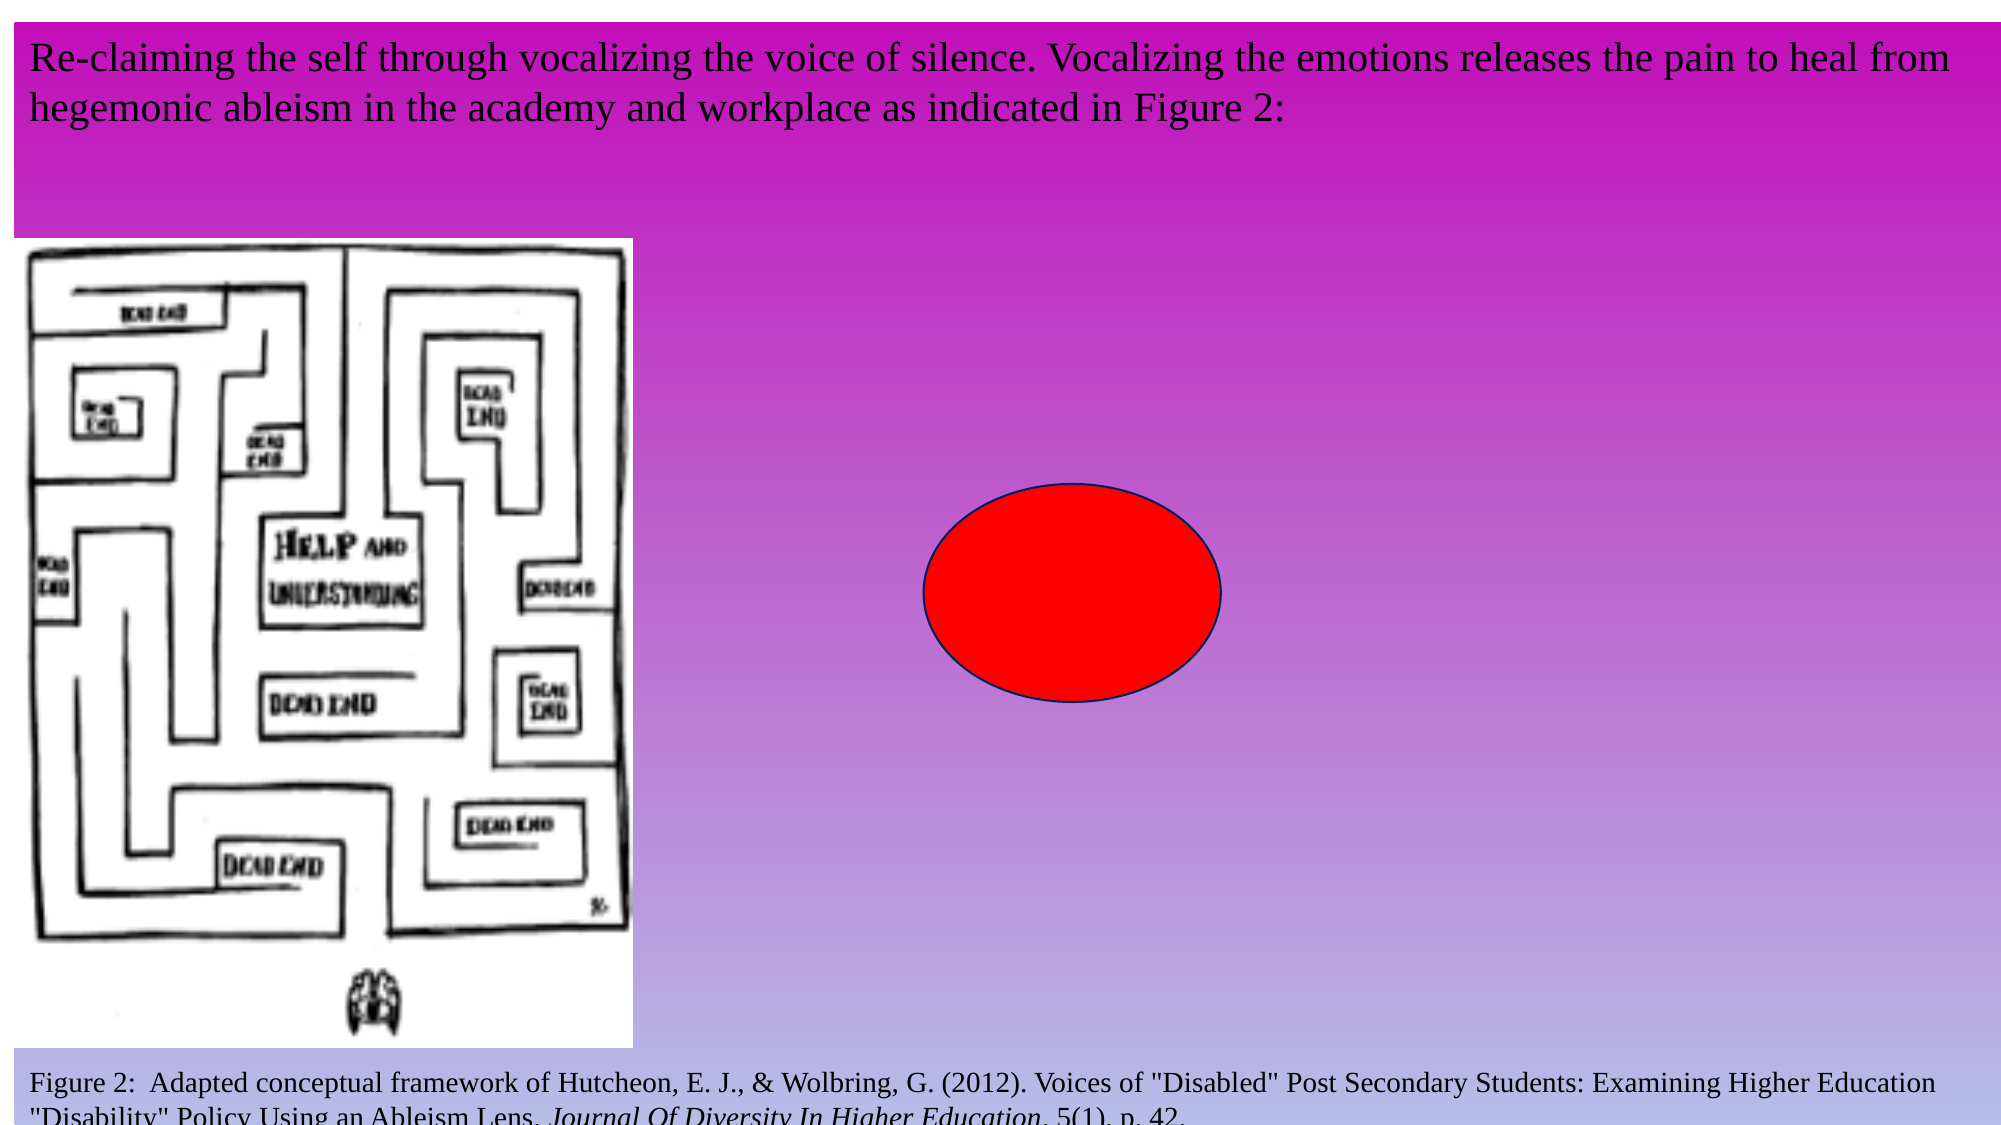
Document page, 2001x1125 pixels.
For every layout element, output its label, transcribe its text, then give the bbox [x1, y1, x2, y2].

picture [14, 238, 633, 1049]
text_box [477, 156, 1667, 1030]
text_box Re-claiming the self through vocalizing the voice of silence. Vocalizing the emotions releases the pain to heal from hegemonic ableism in the academy and workplace as indicated in Figure 2: Figure 2: Adapted conceptual framework of Hutcheon, E. J., & Wolbring, G. (2012). Voices of "Disabled" Post Secondary Students: Examining Higher Education "Disability" Policy Using an Ableism Lens. Journal Of Diversity In Higher Education, 5(1), p. 42. [14, 22, 2000, 1125]
